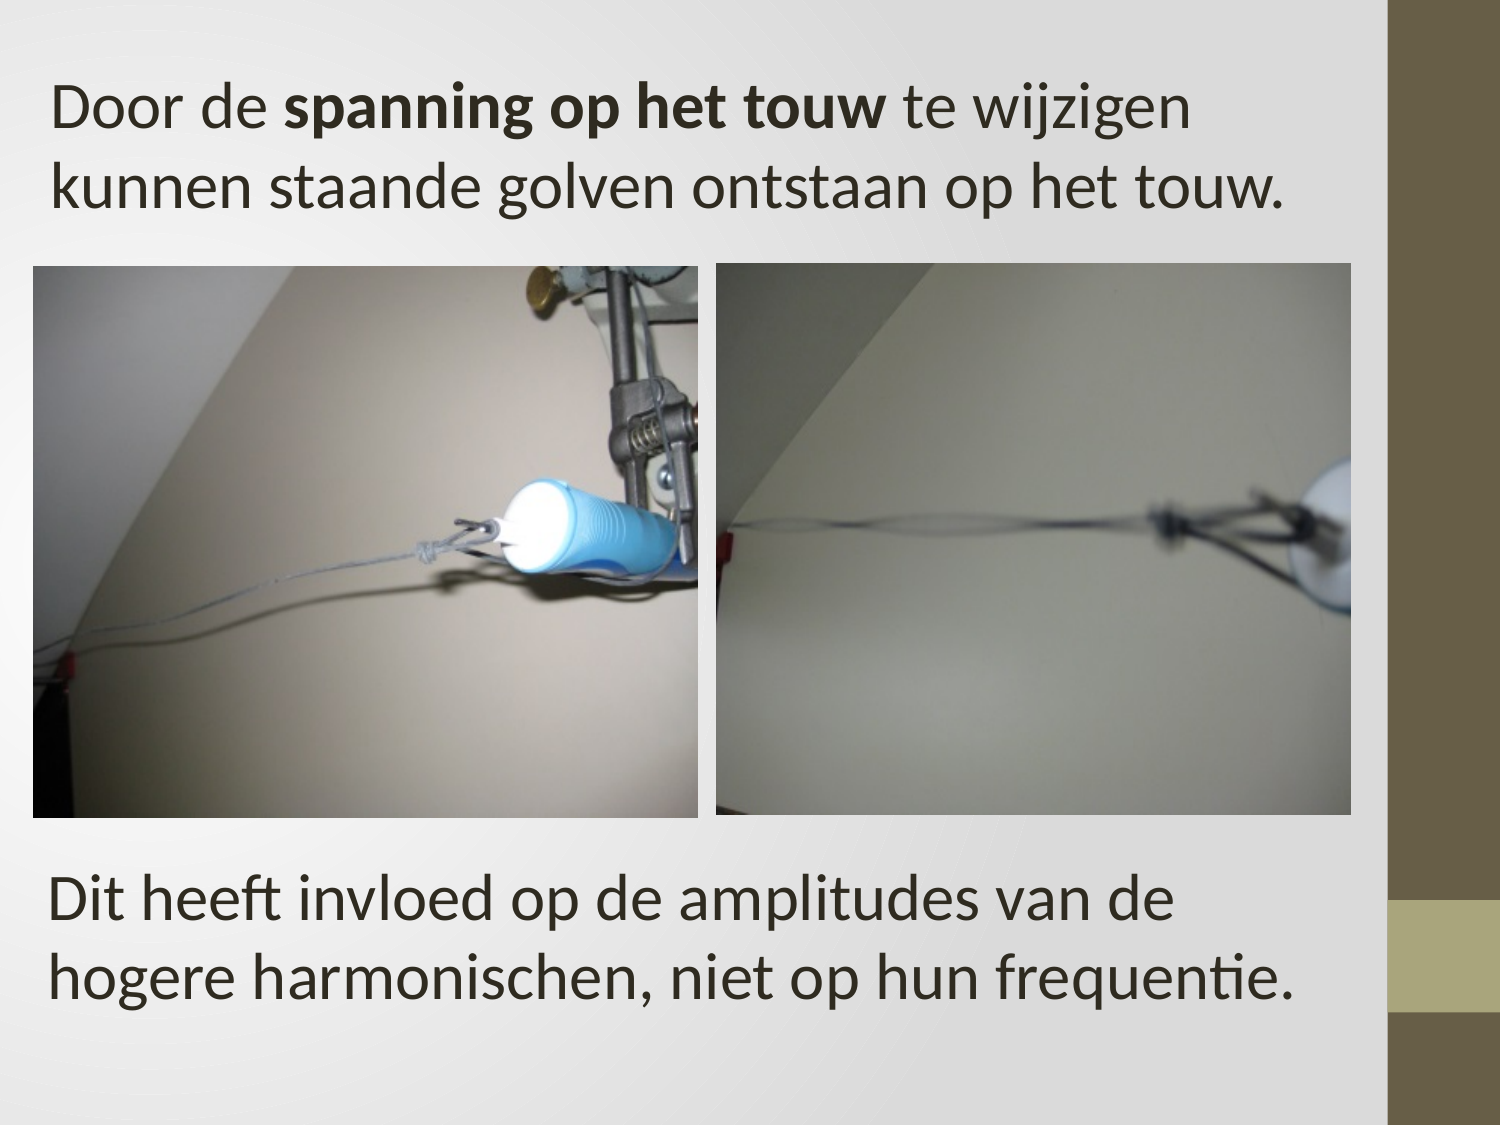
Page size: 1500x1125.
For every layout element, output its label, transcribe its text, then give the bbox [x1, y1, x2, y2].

text_box Door de spanning op het touw te wijzigen kunnen staande golven ontstaan op het touw. [35, 54, 1359, 230]
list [32, 266, 698, 818]
text_box Dit heeft invloed op de amplitudes van de hogere harmonischen, niet op hun frequentie. [32, 845, 1356, 1021]
picture [716, 263, 1352, 815]
